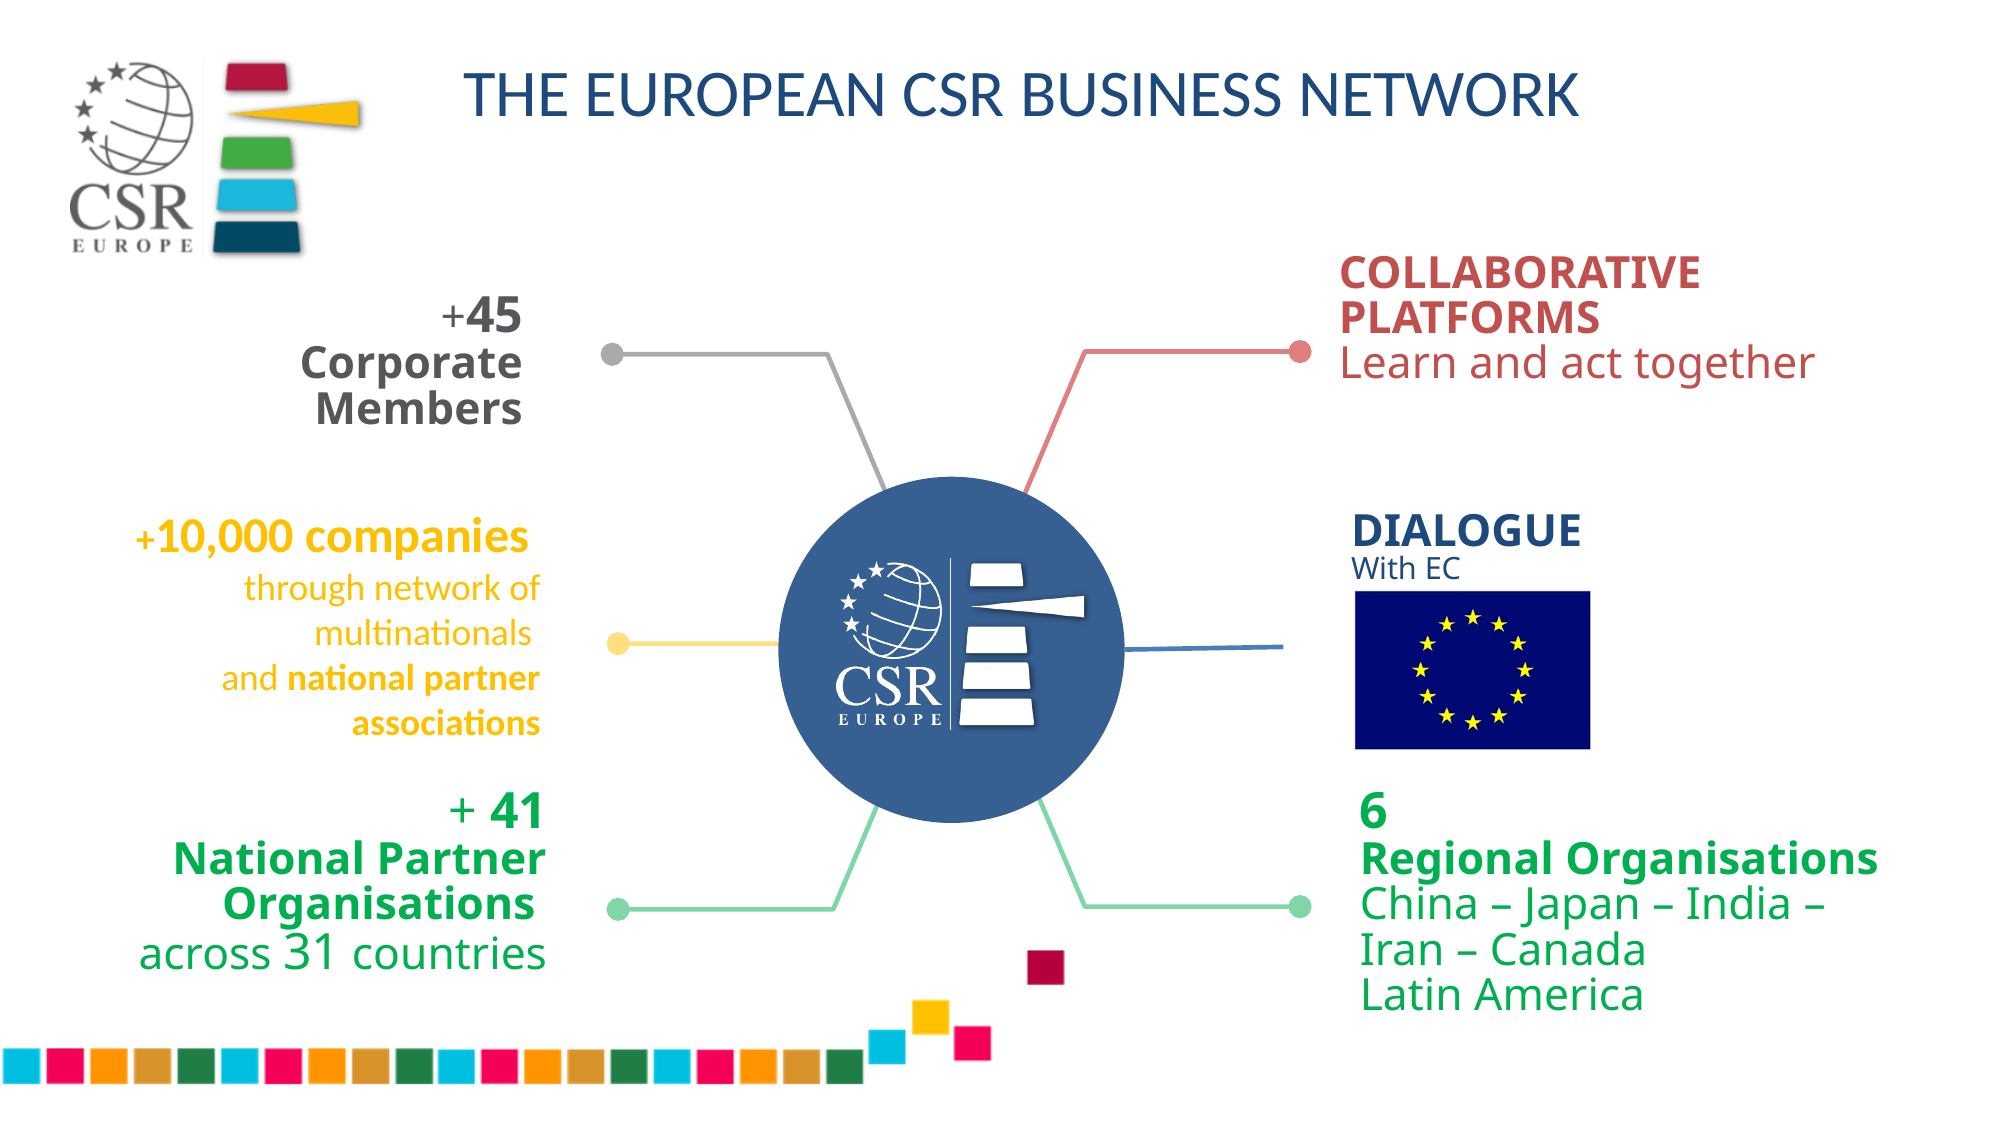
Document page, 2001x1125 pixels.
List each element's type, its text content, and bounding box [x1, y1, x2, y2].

text_box + 41 National Partner Organisations across 31 countries [72, 779, 548, 988]
picture [836, 555, 1095, 736]
text_box COLLABORATIVE PLATFORMS Learn and act together [1338, 244, 1882, 396]
text_box +10,000 companies through network of multinationals and national partner associations [117, 495, 556, 751]
text_box [601, 343, 885, 527]
picture [1354, 590, 1592, 750]
picture [70, 55, 370, 264]
text_box [607, 754, 877, 920]
text_box [778, 476, 1125, 823]
text_box [1025, 341, 1311, 530]
text_box [1039, 744, 1311, 917]
text_box THE EUROPEAN CSR BUSINESS NETWORK [448, 42, 1851, 212]
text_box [1124, 646, 1284, 650]
text_box +45 Corporate Members [150, 284, 523, 441]
text_box DIALOGUE With EC [1351, 449, 1724, 594]
picture [0, 940, 1079, 1108]
text_box 6 Regional Organisations China – Japan – India – Iran – Canada Latin America [1359, 780, 1882, 1027]
